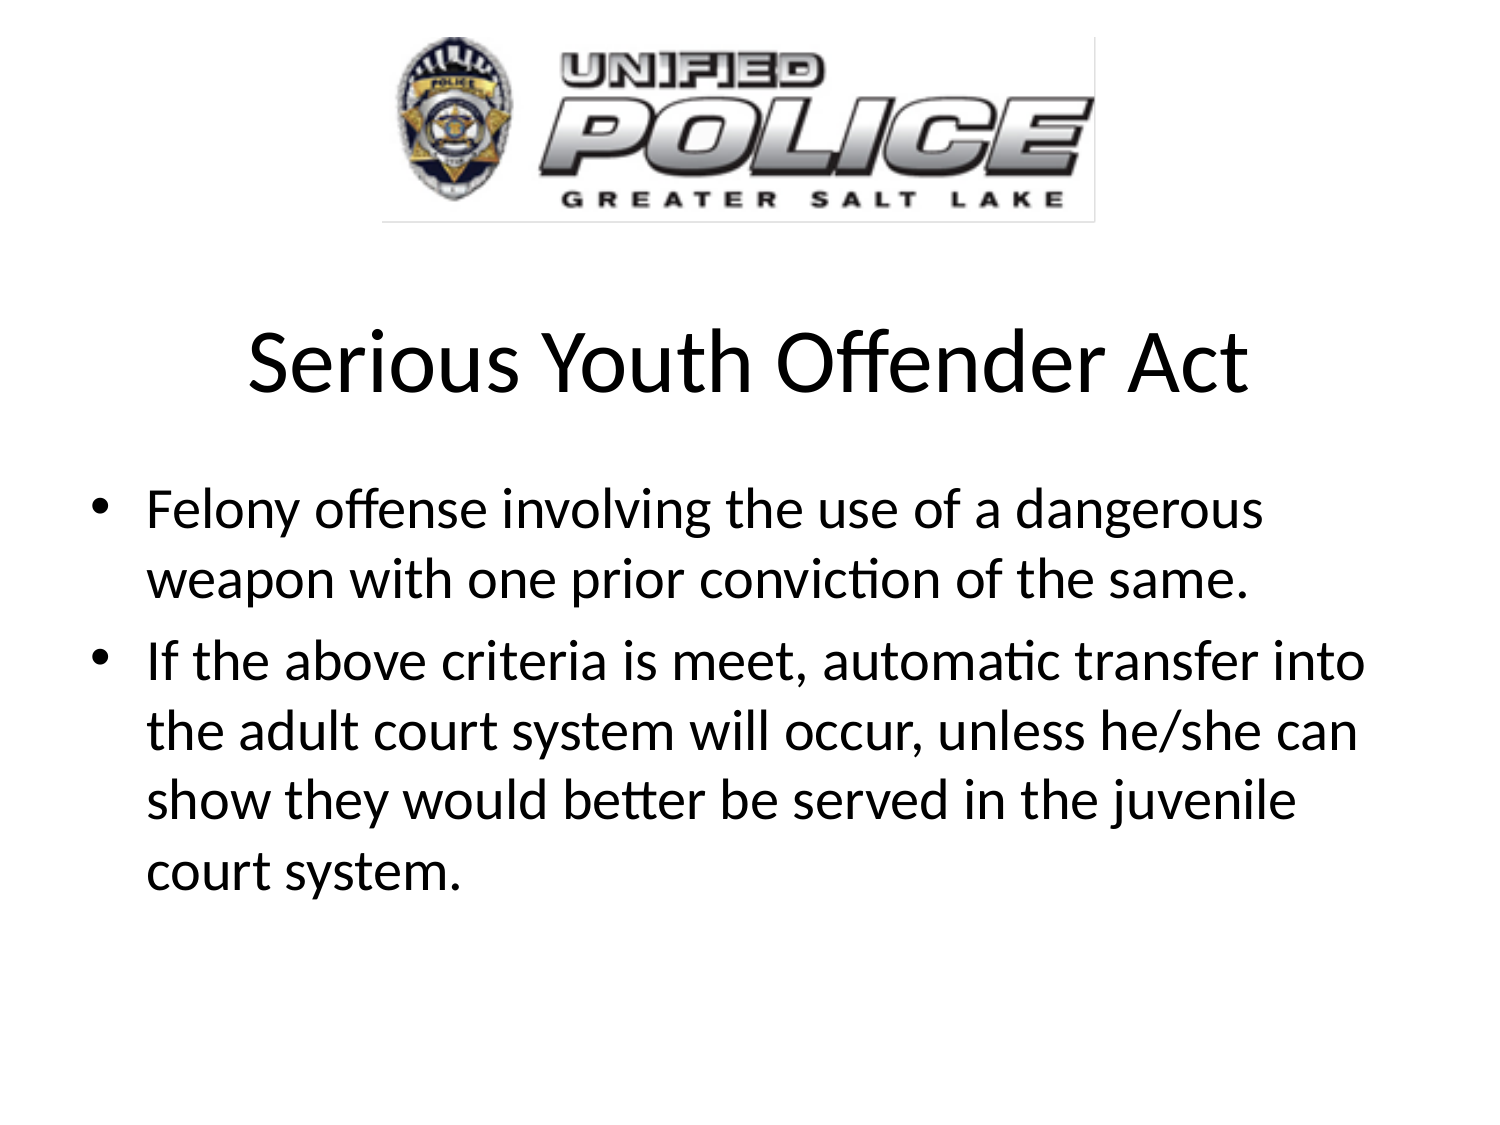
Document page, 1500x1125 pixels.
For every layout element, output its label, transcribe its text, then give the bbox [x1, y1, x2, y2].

list Felony offense involving the use of a dangerous weapon with one prior conviction of the same. If the above criteria is meet, automatic transfer into the adult court system will occur, unless he/she can show they would better be served in the juvenile court system. [75, 462, 1425, 1005]
title Serious Youth Offender Act [75, 262, 1425, 450]
picture [382, 37, 1100, 225]
